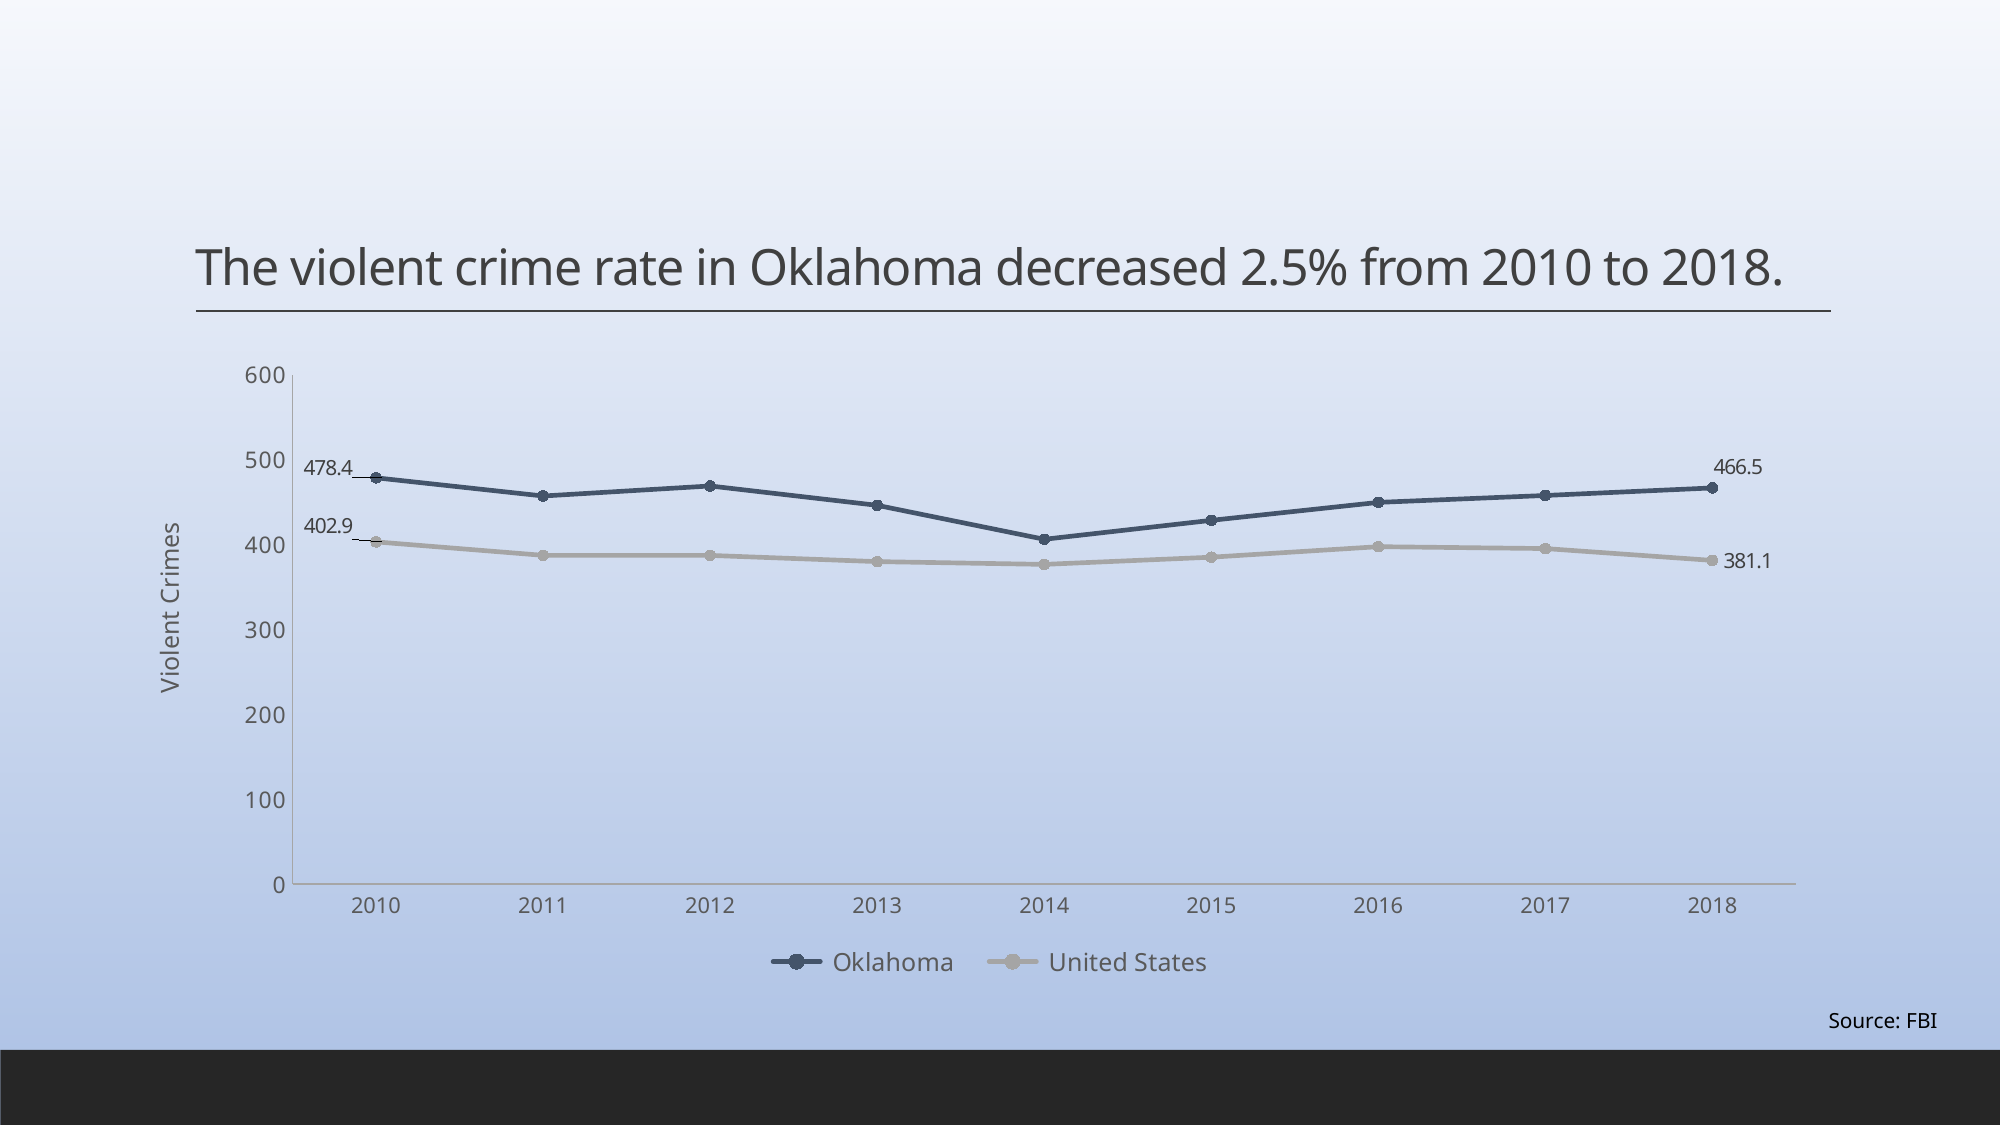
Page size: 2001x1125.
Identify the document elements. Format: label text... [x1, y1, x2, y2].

chart [134, 346, 1830, 990]
text_box Source: FBI [1753, 999, 1958, 1040]
title The violent crime rate in Oklahoma decreased 2.5% from 2010 to 2018. [180, 223, 1830, 306]
